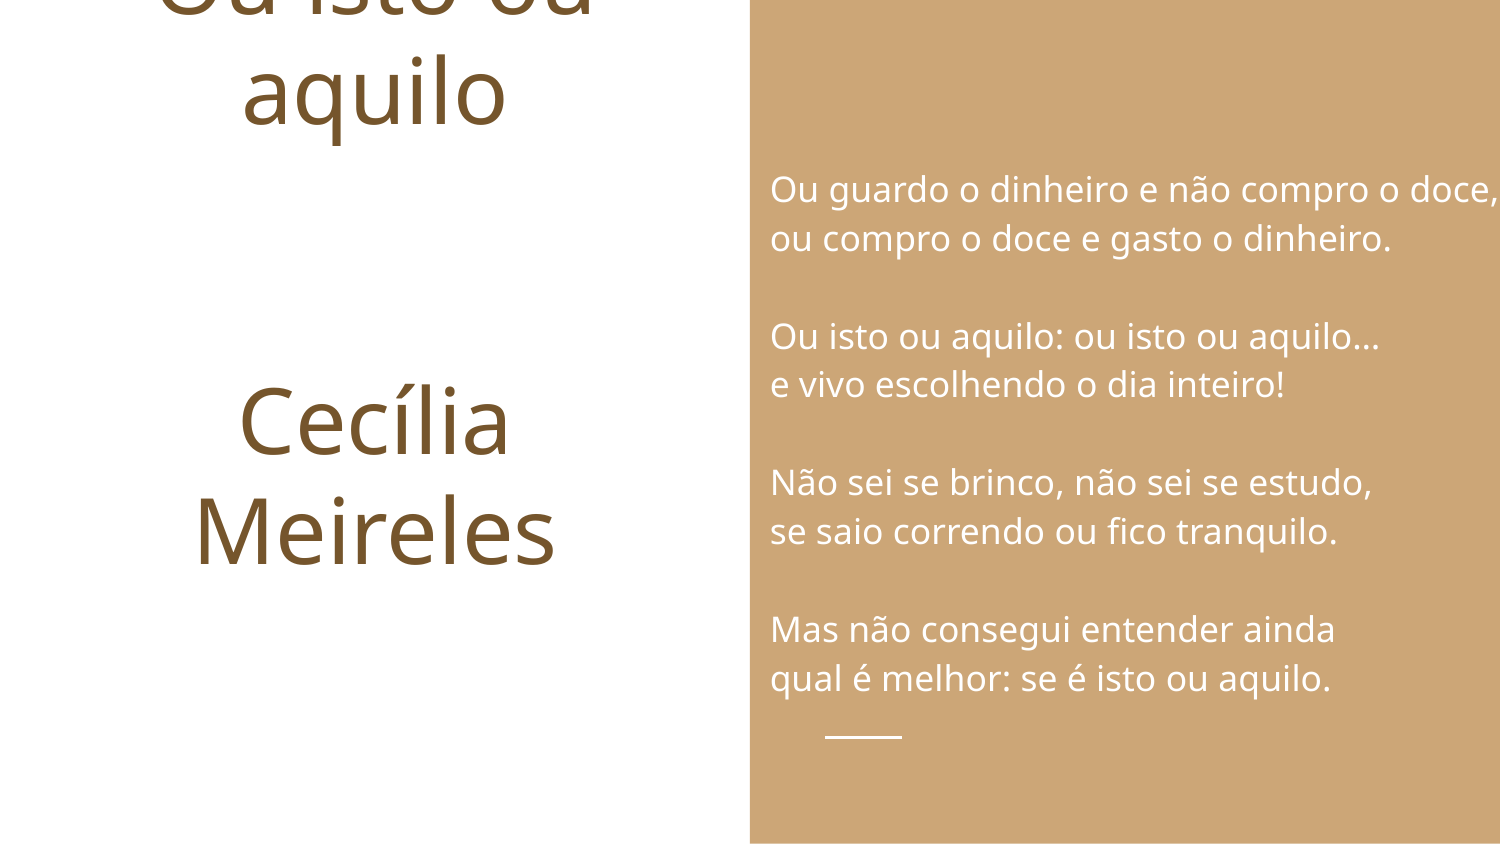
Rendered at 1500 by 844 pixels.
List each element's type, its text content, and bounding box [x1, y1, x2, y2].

title Ou isto ou aquilo Cecília Meireles [43, 304, 679, 598]
list Ou guardo o dinheiro e não compro o doce, ou compro o doce e gasto o dinheiro. Ou isto ou aquilo: ou isto ou aquilo… e vivo escolhendo o dia inteiro! Não sei se brinco, não sei se estudo, se saio correndo ou fico tranquilo. Mas não consegui entender ainda qual é melhor: se é isto ou aquilo. [679, 77, 1500, 684]
